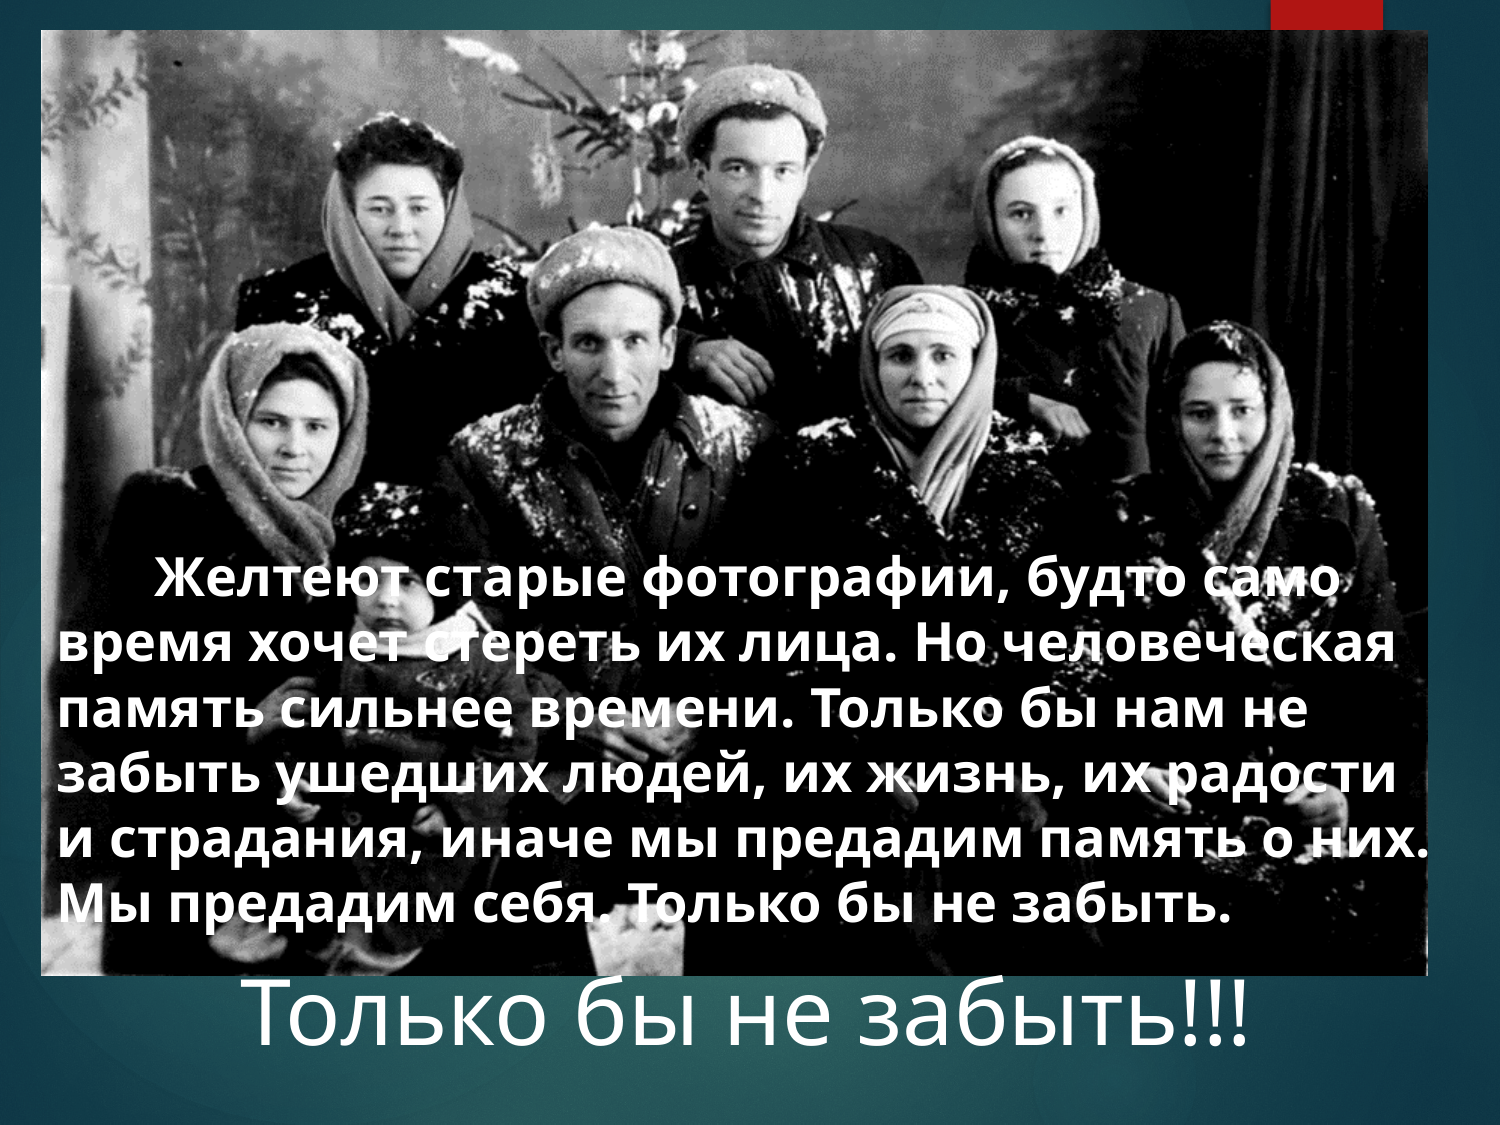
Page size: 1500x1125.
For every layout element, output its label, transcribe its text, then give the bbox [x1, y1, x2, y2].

picture [40, 30, 1428, 976]
list Желтеют старые фотографии, будто само время хочет стереть их лица. Но человеческая память сильнее времени. Только бы нам не забыть ушедших людей, их жизнь, их радости и страдания, иначе мы предадим память о них. Мы предадим себя. Только бы не забыть. Только бы не забыть!!! [41, 535, 1454, 1123]
